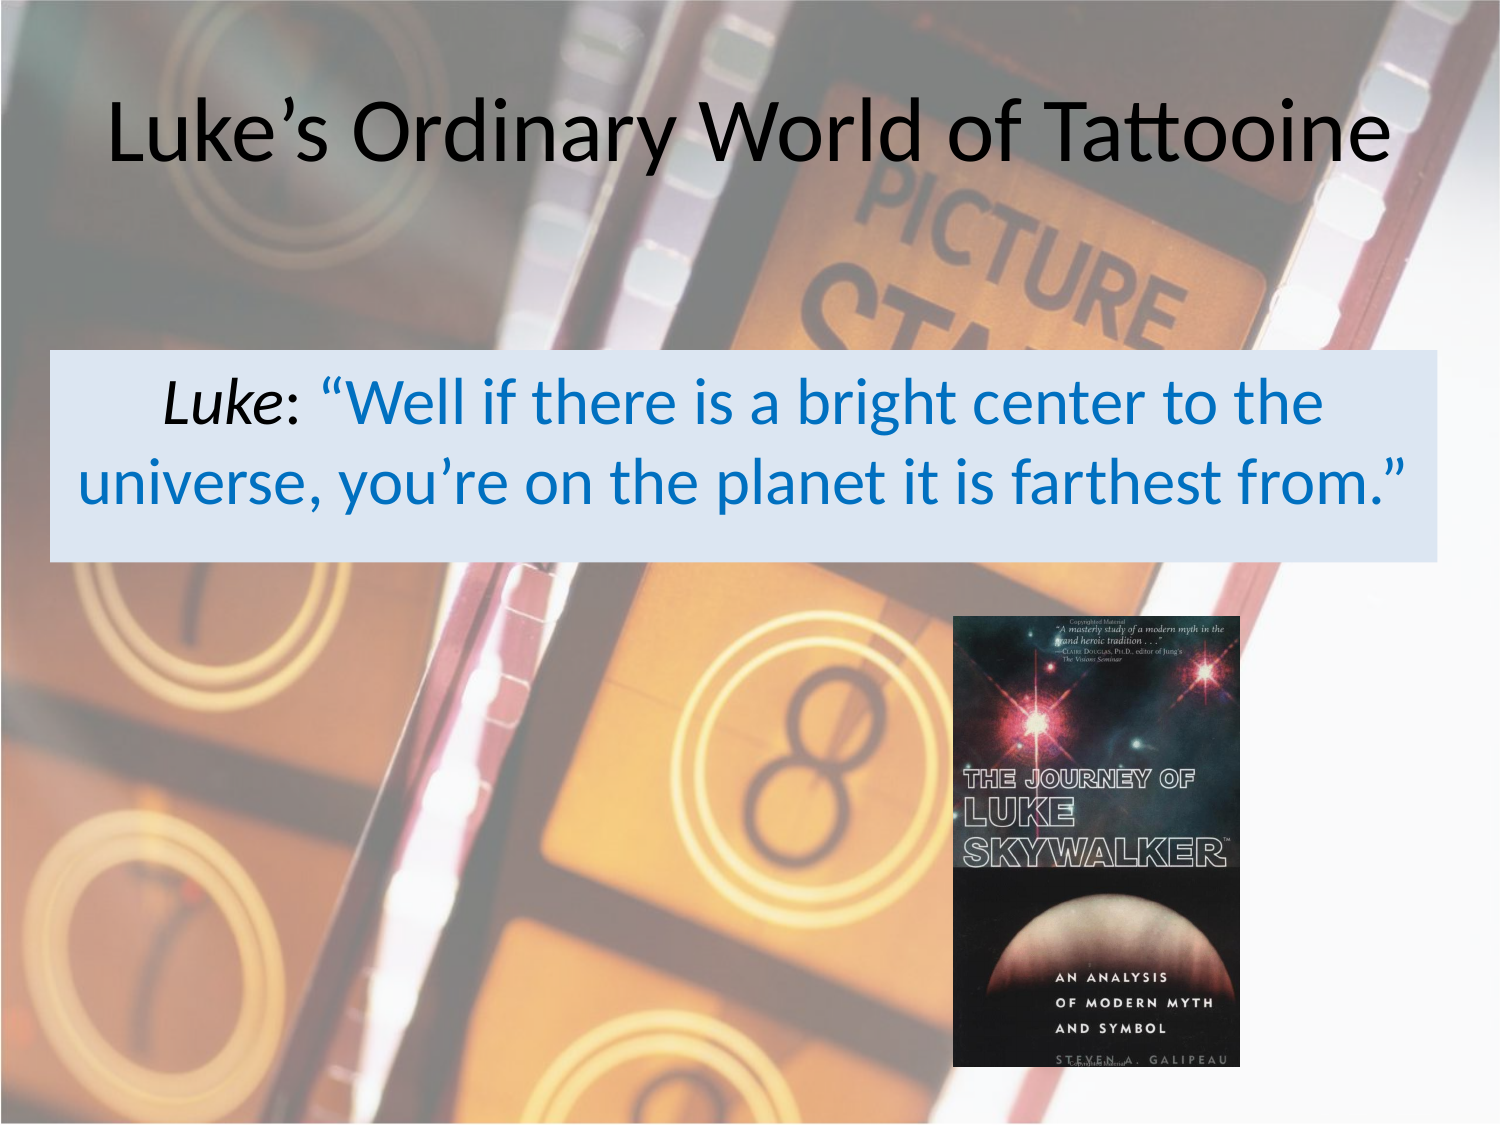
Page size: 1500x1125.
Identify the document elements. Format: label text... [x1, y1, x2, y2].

list Luke: “Well if there is a bright center to the universe, you’re on the planet it is farthest from.” [50, 350, 1438, 563]
picture [953, 616, 1240, 1067]
text_box Luke’s Ordinary World of Tattooine [87, 62, 1413, 188]
